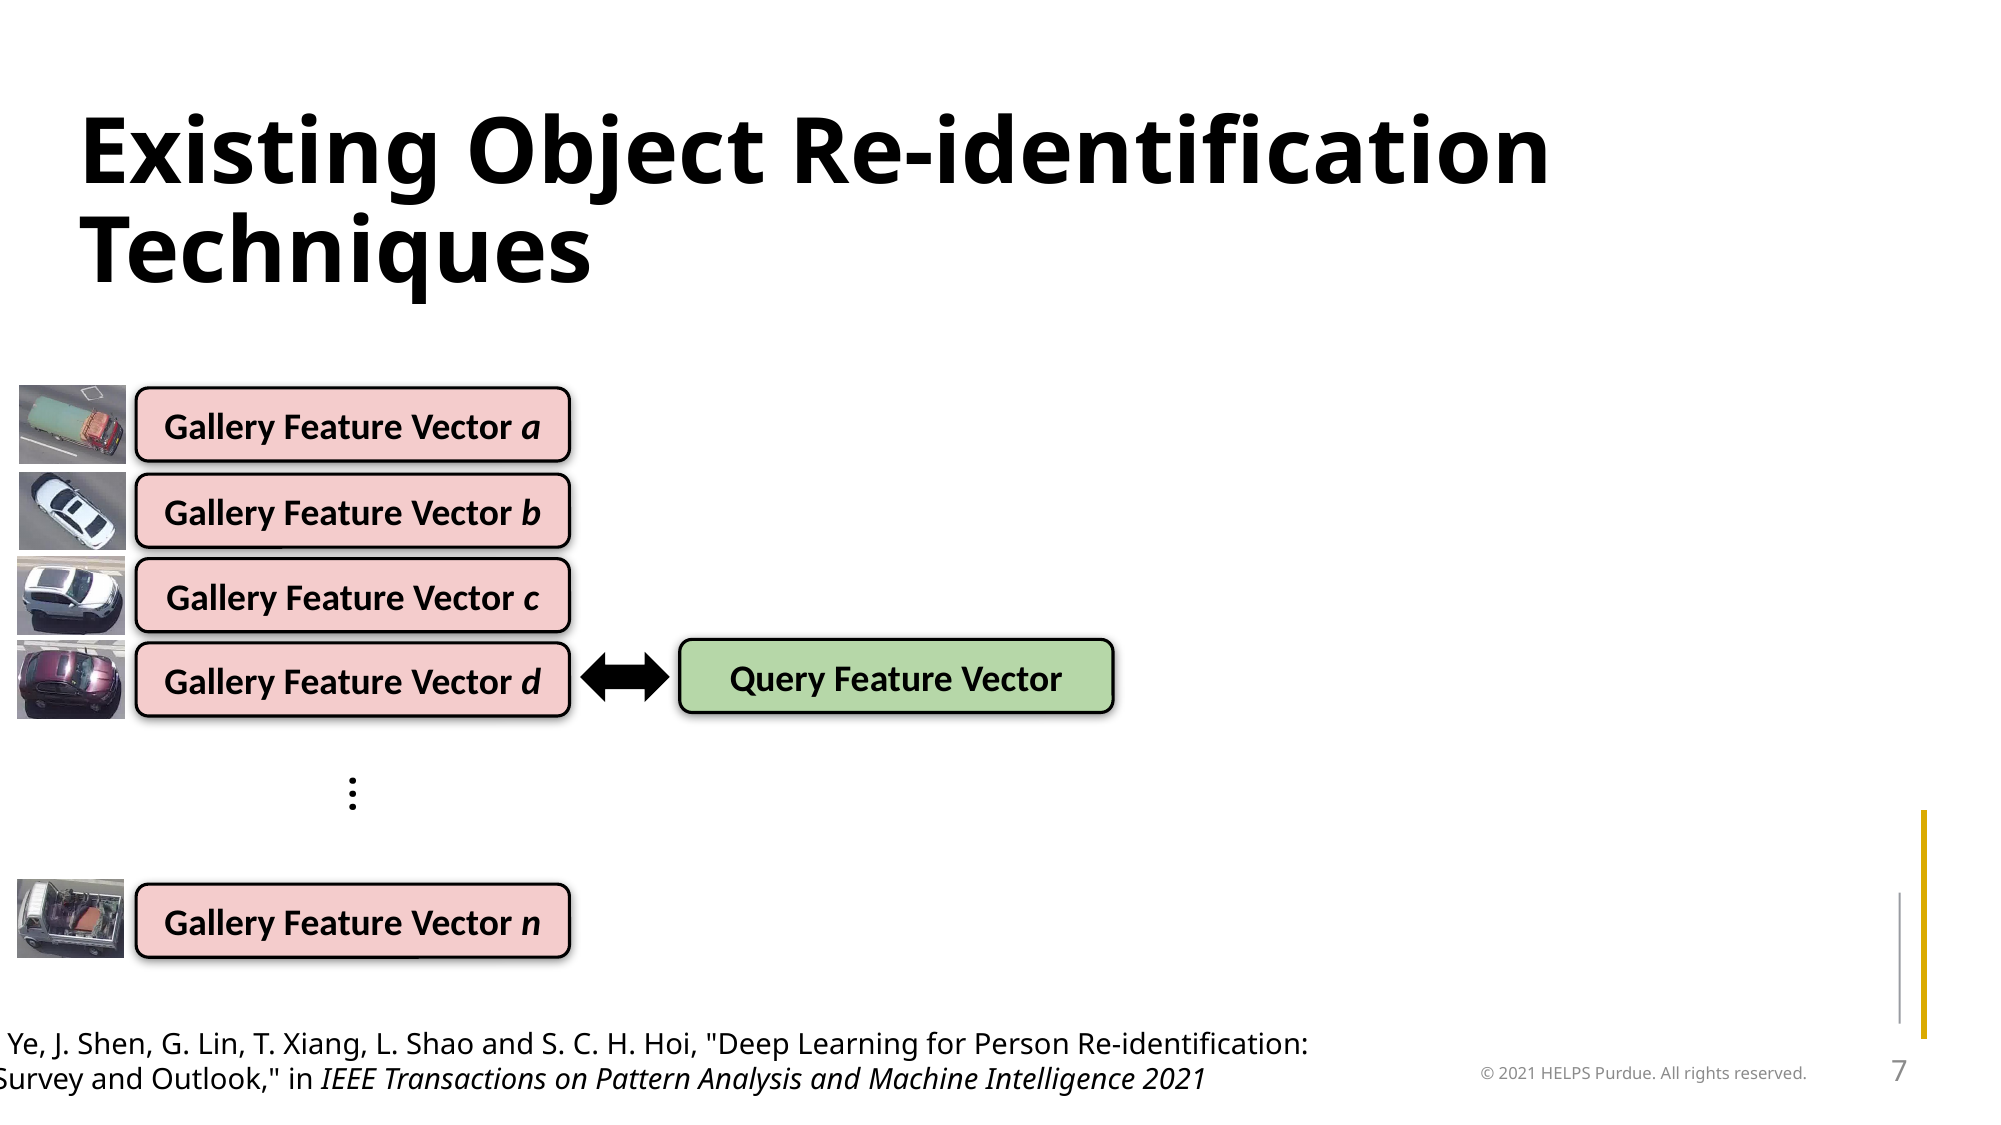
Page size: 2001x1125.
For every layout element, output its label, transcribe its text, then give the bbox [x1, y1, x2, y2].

text_box Gallery Feature Vector b [136, 474, 570, 548]
picture [19, 385, 126, 464]
text_box Gallery Feature Vector c [136, 558, 570, 632]
picture [17, 640, 125, 719]
picture [17, 556, 125, 635]
text_box Gallery Feature Vector d [136, 642, 570, 717]
picture [19, 472, 126, 551]
title Existing Object Re-identification Techniques [63, 96, 1833, 310]
text_box Query Feature Vector [679, 639, 1114, 713]
picture [17, 879, 124, 958]
footer © 2021 HELPS Purdue. All rights reserved. [1333, 1042, 1823, 1103]
text_box … [325, 716, 417, 873]
text_box M. Ye, J. Shen, G. Lin, T. Xiang, L. Shao and S. C. H. Hoi, "Deep Learning for Person Re-identification: A Survey and Outlook," in IEEE Transactions on Pattern Analysis and Machine Intelligence 2021 [0, 1017, 1333, 1103]
slide_number 7 [1832, 1042, 1923, 1103]
text_box [580, 651, 670, 703]
text_box Gallery Feature Vector a [136, 387, 570, 462]
text_box Gallery Feature Vector n [136, 884, 570, 958]
